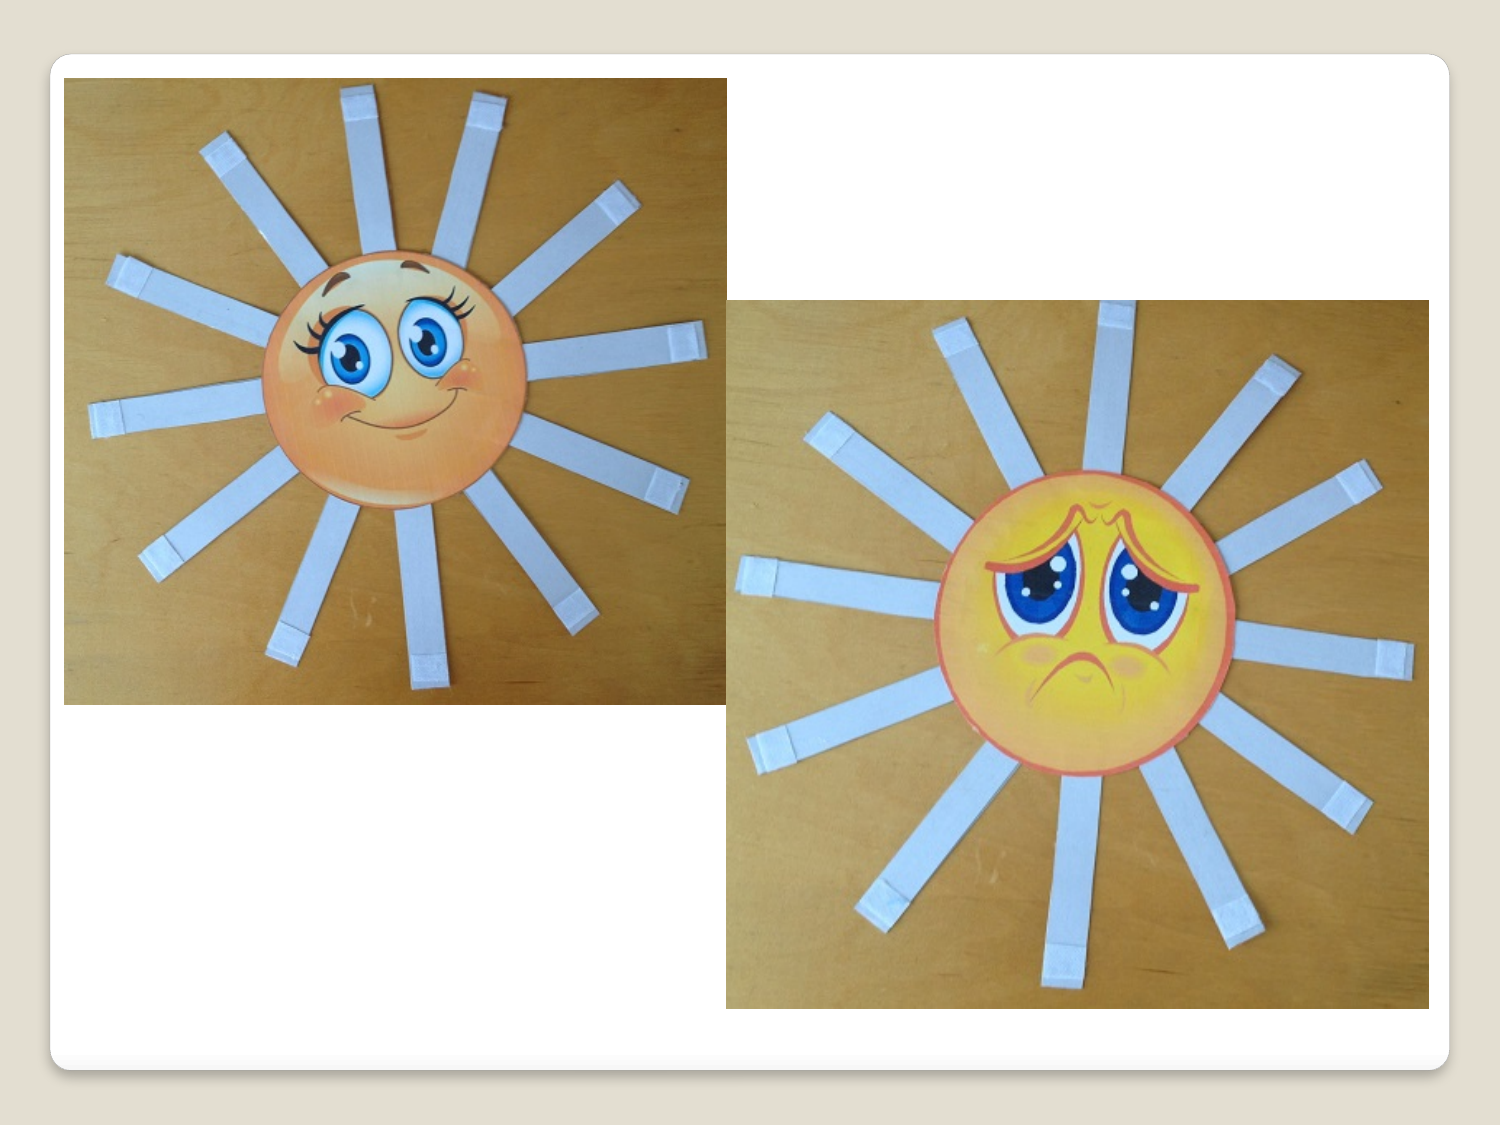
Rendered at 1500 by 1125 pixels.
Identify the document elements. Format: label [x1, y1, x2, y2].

picture [64, 77, 1430, 1009]
